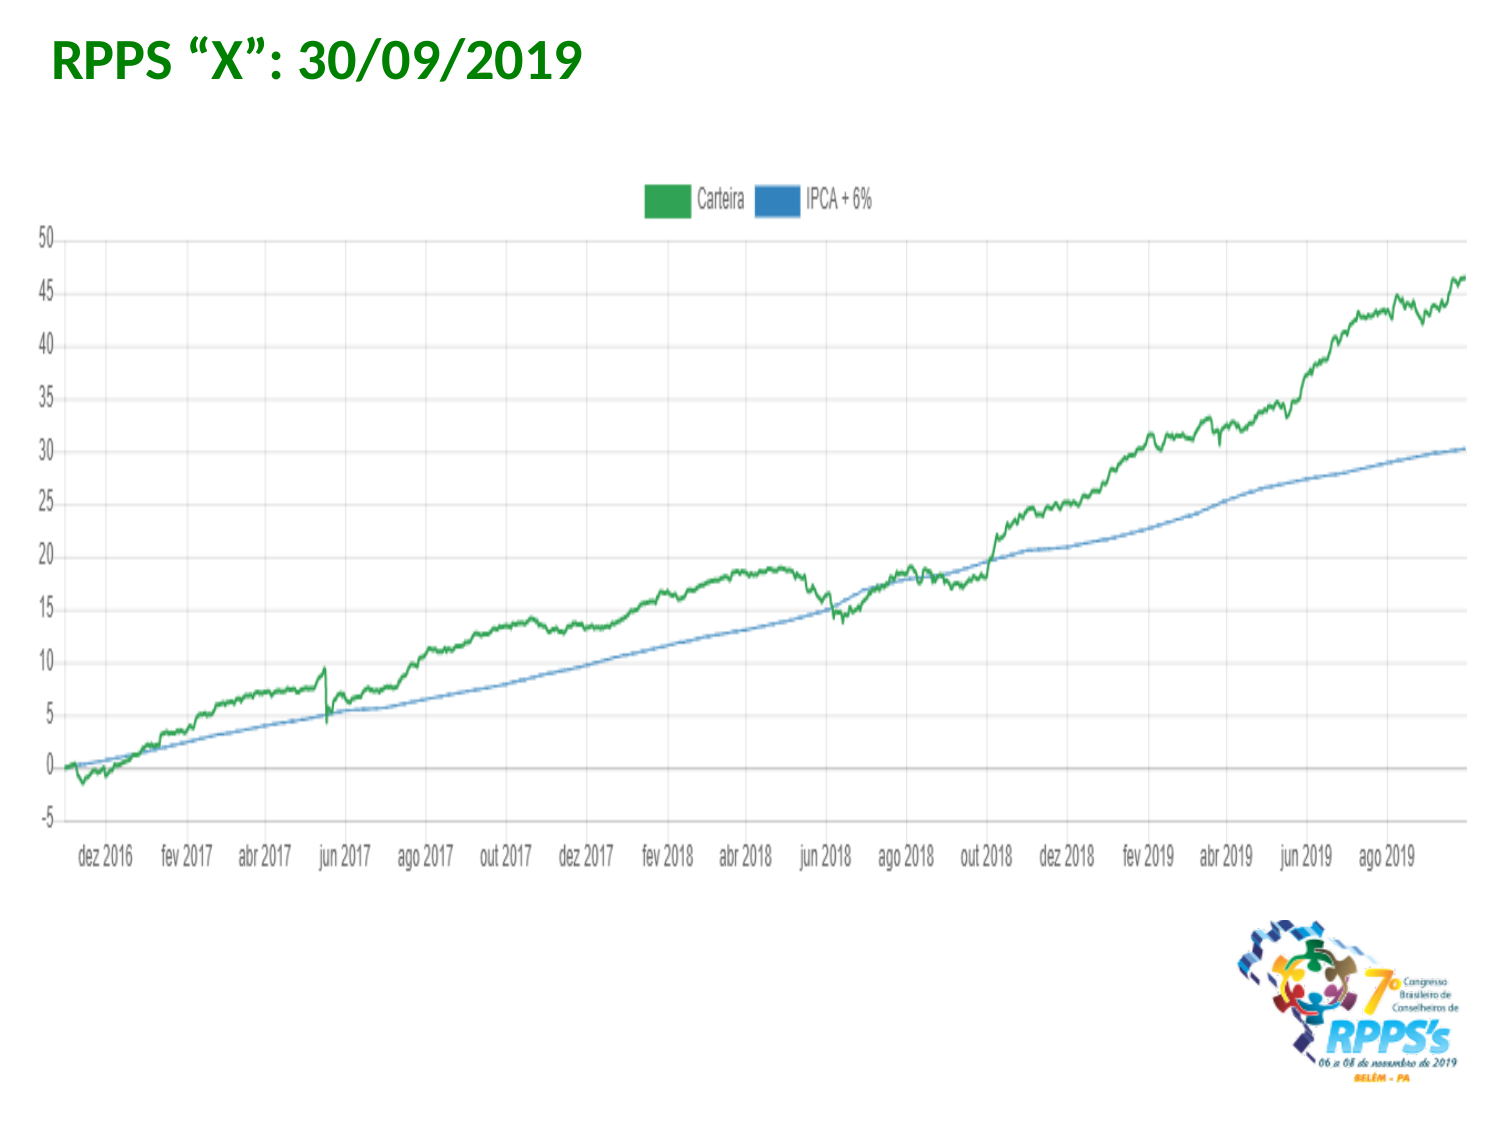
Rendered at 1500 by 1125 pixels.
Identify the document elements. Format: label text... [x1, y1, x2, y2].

text_box RPPS “X”: 30/09/2019 [36, 13, 599, 99]
picture [31, 165, 1477, 1092]
